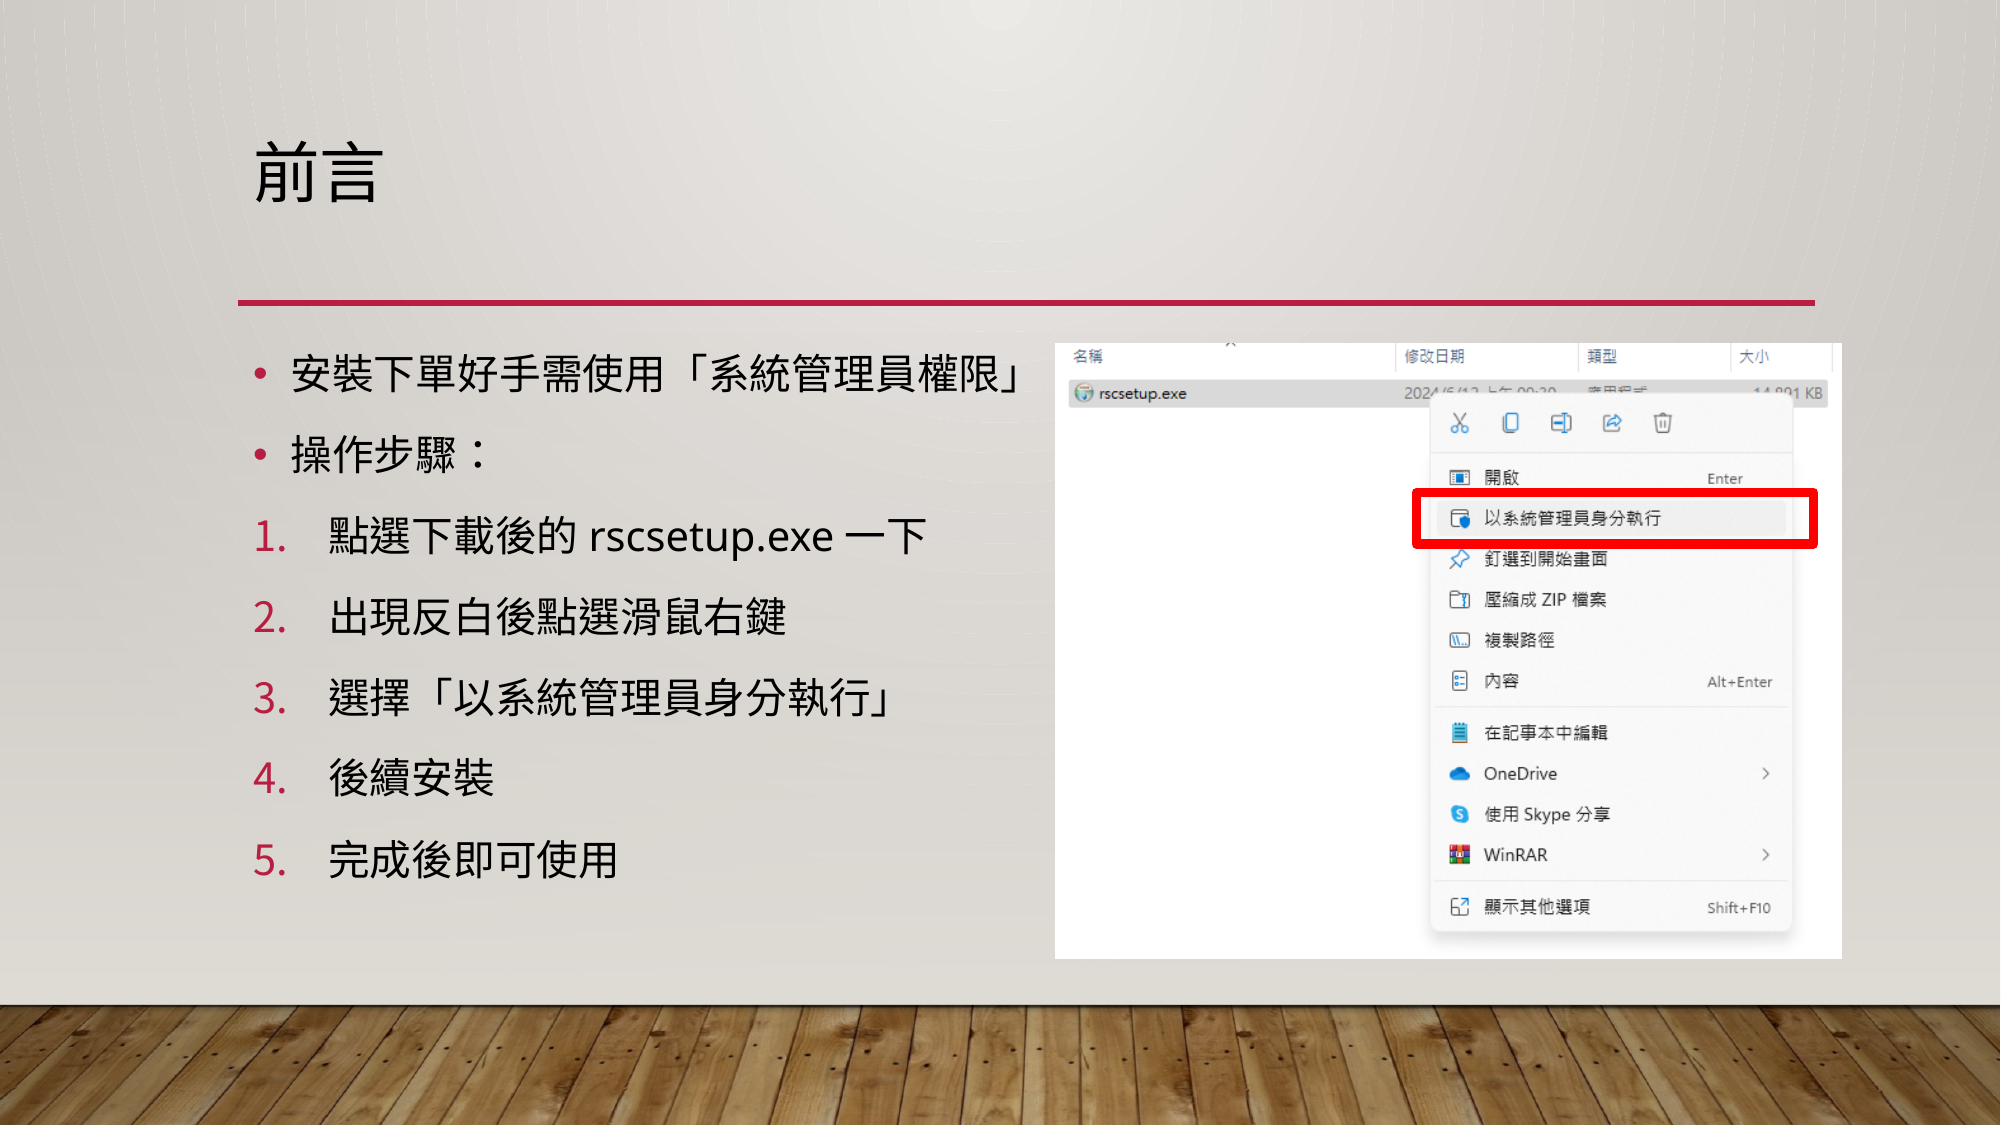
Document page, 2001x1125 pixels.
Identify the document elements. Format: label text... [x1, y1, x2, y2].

title 前言 [238, 131, 1814, 305]
picture [0, 1005, 2000, 1125]
list 安裝下單好手需使用「系統管理員權限」 操作步驟： 點選下載後的rscsetup.exe一下 出現反白後點選滑鼠右鍵 選擇「以系統管理員身分執行」 後續安裝 完成後即可使用 [238, 330, 1814, 897]
picture [1054, 343, 1842, 959]
